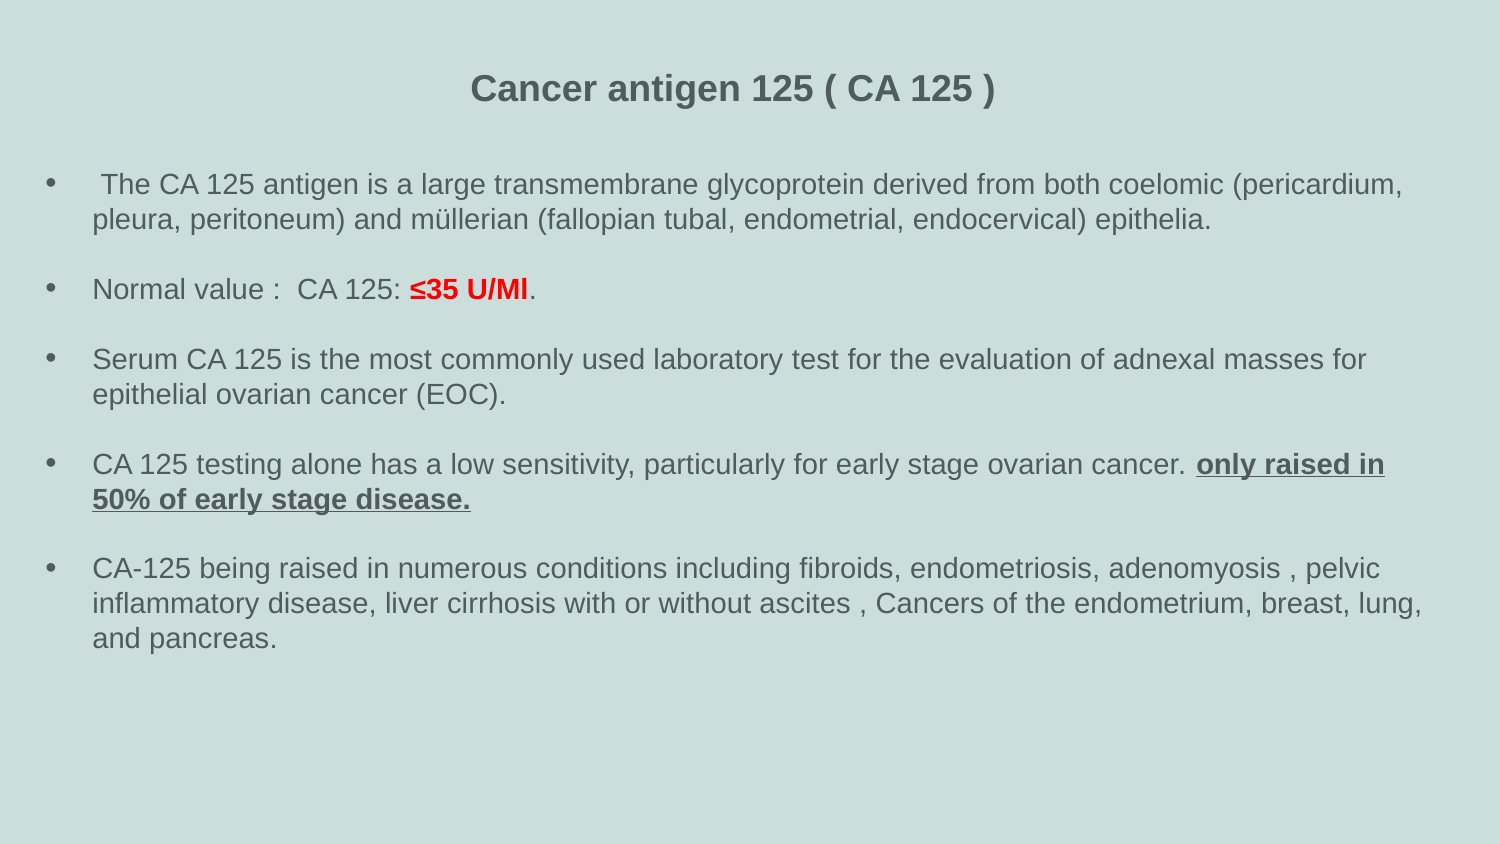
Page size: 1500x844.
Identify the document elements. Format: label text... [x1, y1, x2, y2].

text_box Cancer antigen 125 ( CA 125 ) [455, 56, 1039, 117]
text_box The CA 125 antigen is a large transmembrane glycoprotein derived from both coelomic (pericardium, pleura, peritoneum) and müllerian (fallopian tubal, endometrial, endocervical) epithelia. Normal value : CA 125: ≤35 U/Ml. Serum CA 125 is the most commonly used laboratory test for the evaluation of adnexal masses for epithelial ovarian cancer (EOC). CA 125 testing alone has a low sensitivity, particularly for early stage ovarian cancer. only raised in 50% of early stage disease. CA-125 being raised in numerous conditions including fibroids, endometriosis, adenomyosis , pelvic inflammatory disease, liver cirrhosis with or without ascites , Cancers of the endometrium, breast, lung, and pancreas. [30, 157, 1464, 698]
